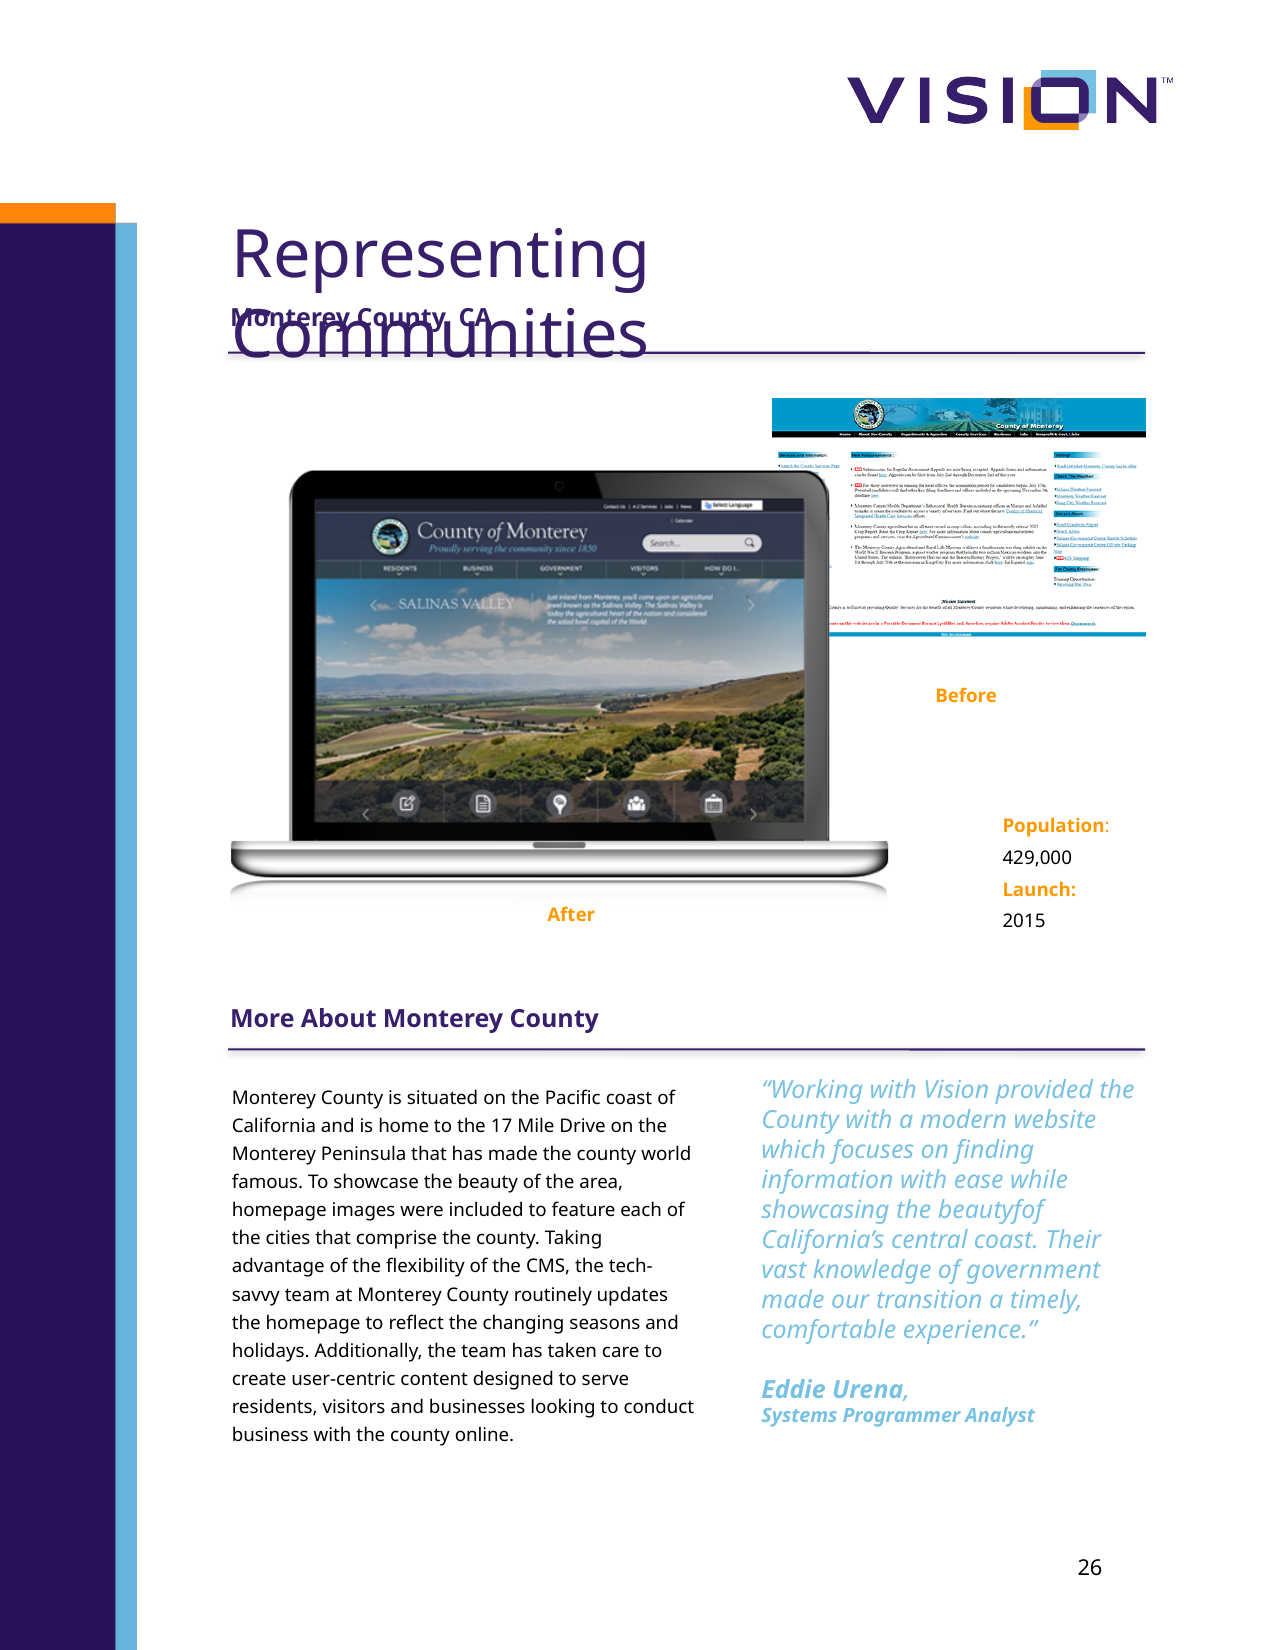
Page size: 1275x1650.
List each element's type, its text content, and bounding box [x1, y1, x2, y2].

picture [0, 203, 137, 1650]
text_box Monterey County is situated on the Pacific coast of California and is home to the 17 Mile Drive on the Monterey Peninsula that has made the county world famous. To showcase the beauty of the area, homepage images were included to feature each of the cities that comprise the county. Taking advantage of the flexibility of the CMS, the tech-savvy team at Monterey County routinely updates the homepage to reflect the changing seasons and holidays. Additionally, the team has taken care to create user-centric content designed to serve residents, visitors and businesses looking to conduct business with the county online. [217, 1072, 713, 1597]
text_box Before [982, 675, 1127, 714]
picture [984, 398, 990, 405]
picture [144, 398, 1146, 971]
picture [847, 70, 1173, 130]
list Population: 429,000 Launch: 2015 [987, 800, 1178, 1063]
text_box More About Monterey County [215, 994, 1168, 1081]
text_box Monterey County, CA [215, 293, 1168, 380]
text_box “Working with Vision provided the County with a modern website which focuses on finding information with ease while showcasing the beautyfof California’s central coast. Their vast knowledge of government made our transition a timely, comfortable experience.” Eddie Urena, Systems Programmer Analyst [746, 1066, 1155, 1465]
text_box Representing Communities [217, 203, 1095, 293]
